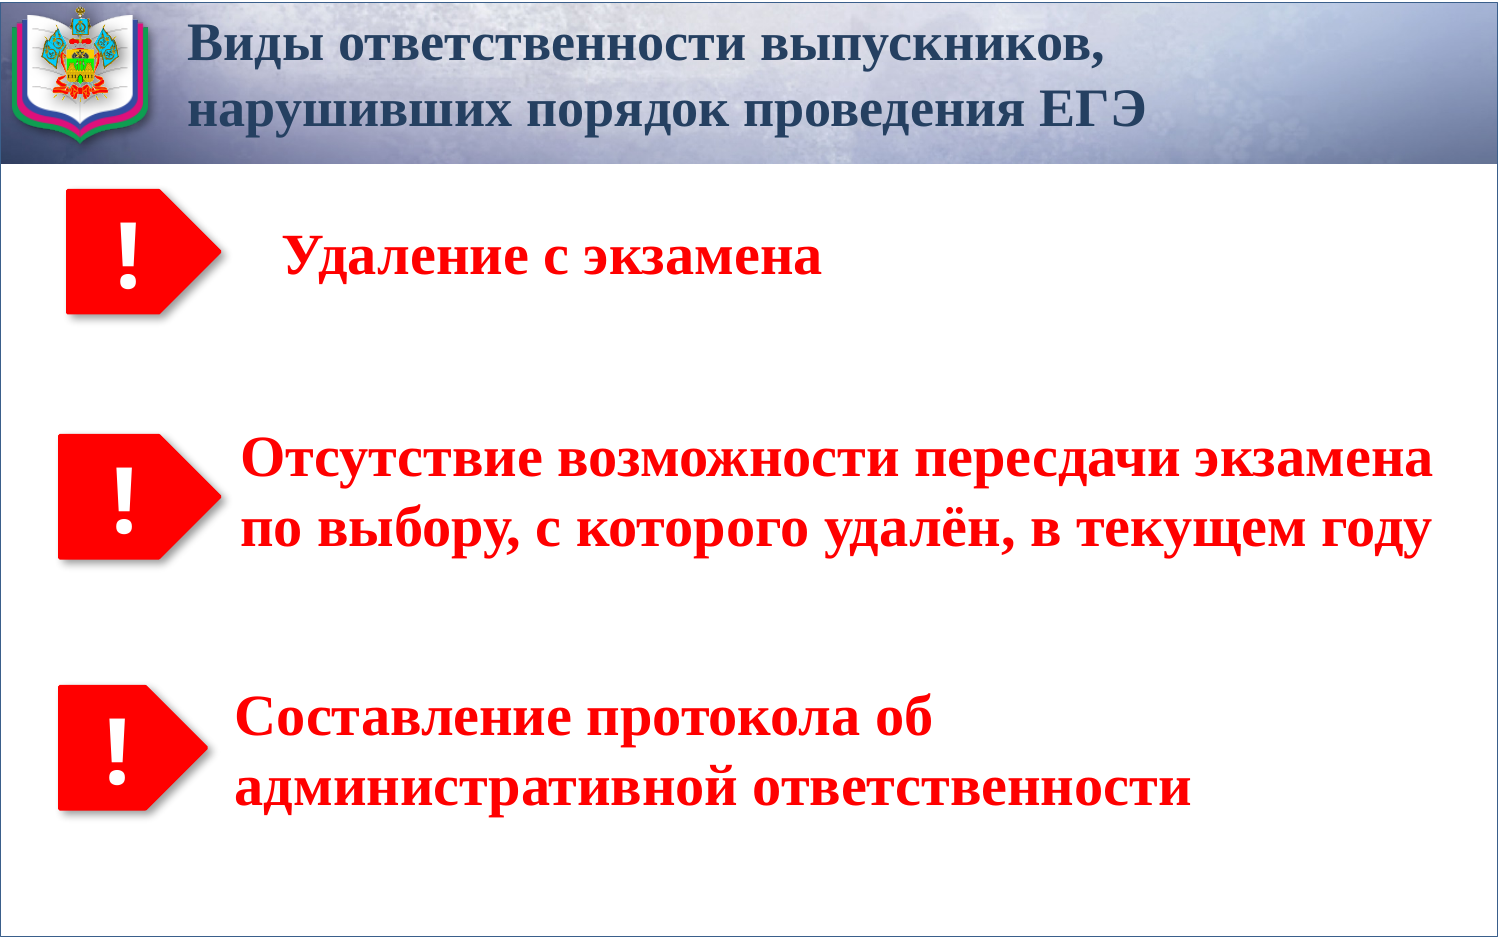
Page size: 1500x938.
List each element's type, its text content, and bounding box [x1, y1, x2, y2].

text_box ! [66, 188, 222, 315]
text_box Составление протокола об административной ответственности [220, 669, 1447, 825]
picture [1, 3, 1497, 164]
text_box ! [58, 433, 222, 560]
title Виды ответственности выпускников, нарушивших порядок проведения ЕГЭ [183, 2, 1388, 156]
text_box ! [58, 684, 208, 811]
text_box Отсутствие возможности пересдачи экзамена по выбору, с которого удалён, в текущем году [225, 410, 1481, 565]
text_box Удаление с экзамена [266, 208, 838, 294]
